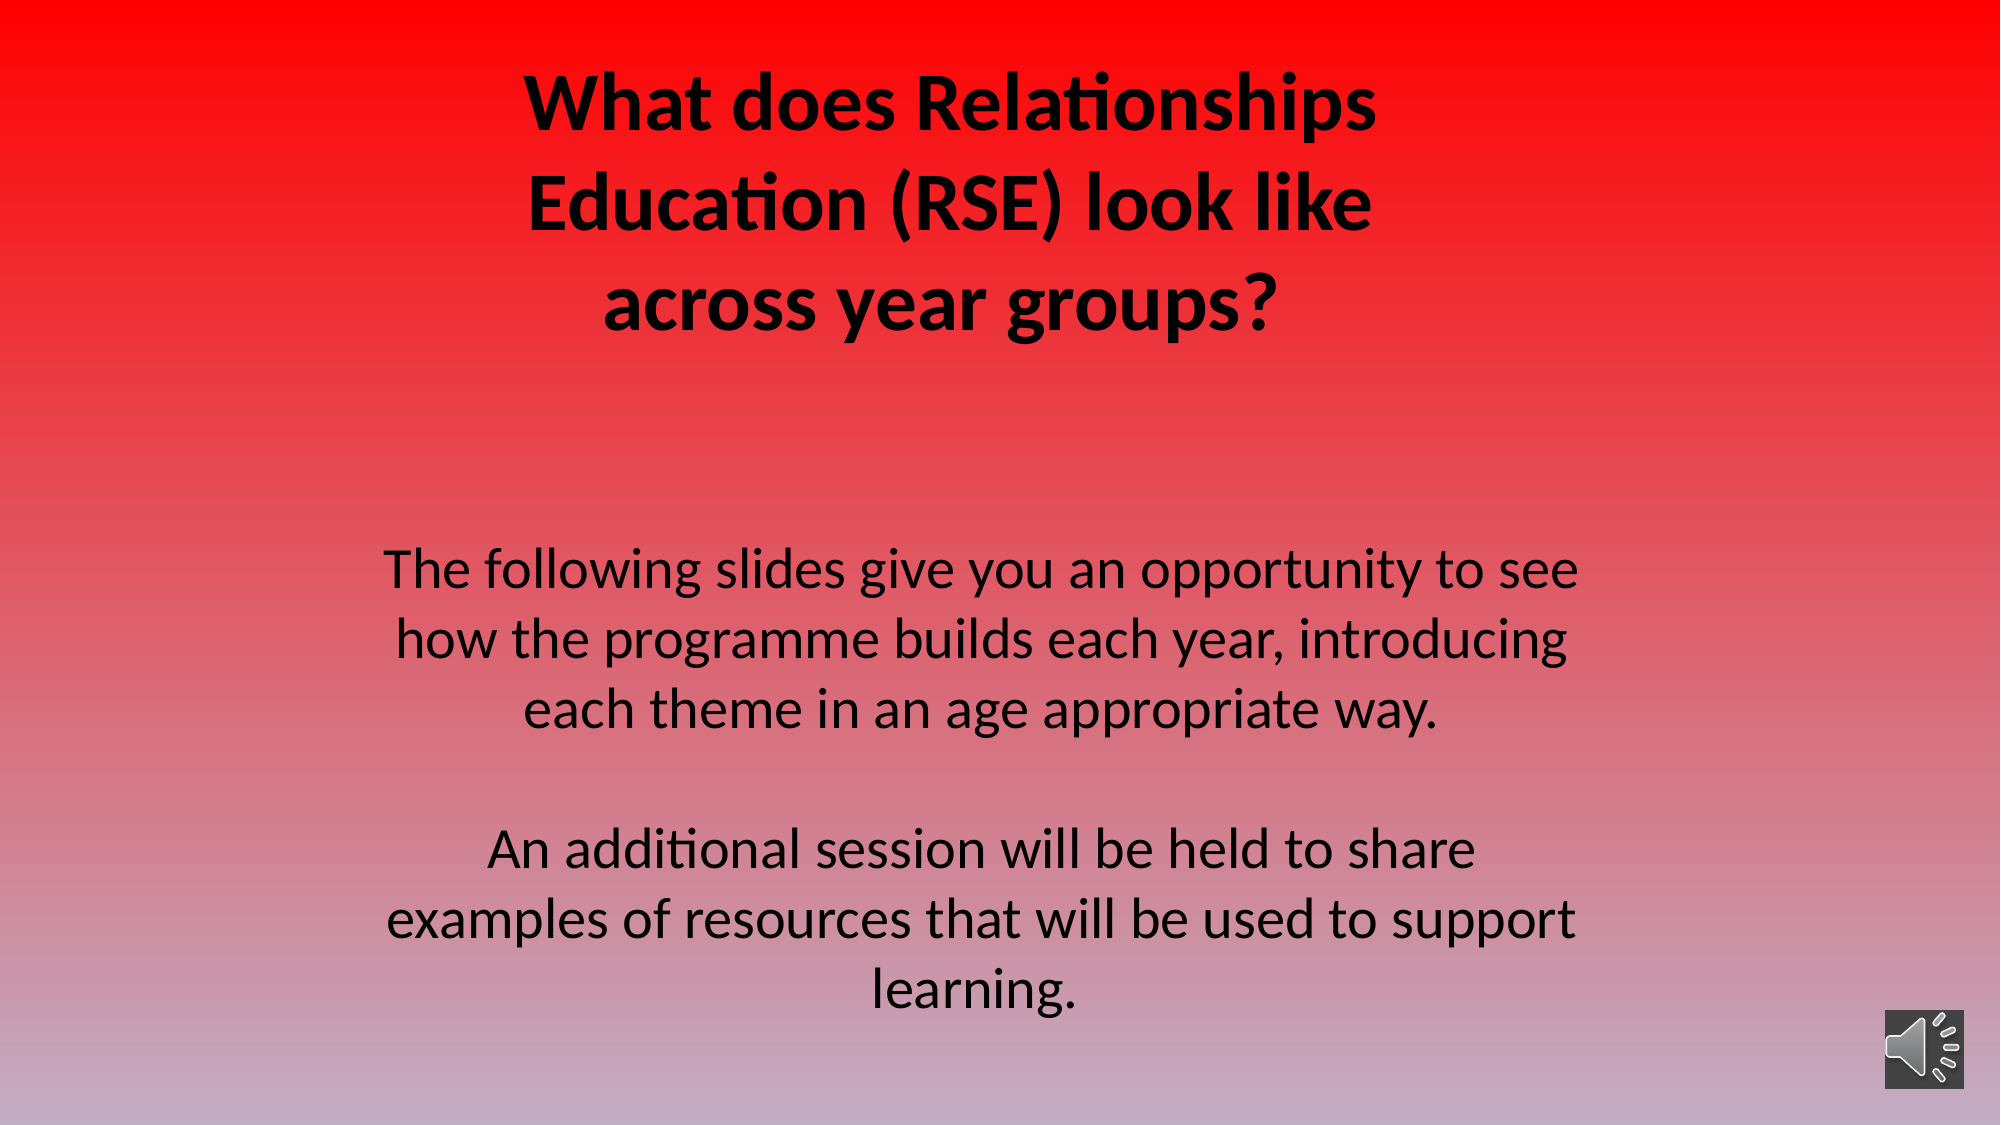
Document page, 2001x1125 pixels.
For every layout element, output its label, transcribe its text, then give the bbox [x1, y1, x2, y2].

text_box What does Relationships Education (RSE) look like across year groups? [451, 39, 1451, 355]
picture [1884, 1009, 1965, 1090]
text_box The following slides give you an opportunity to see how the programme builds each year, introducing each theme in an age appropriate way. An additional session will be held to share examples of resources that will be used to support learning. [365, 522, 1599, 1028]
